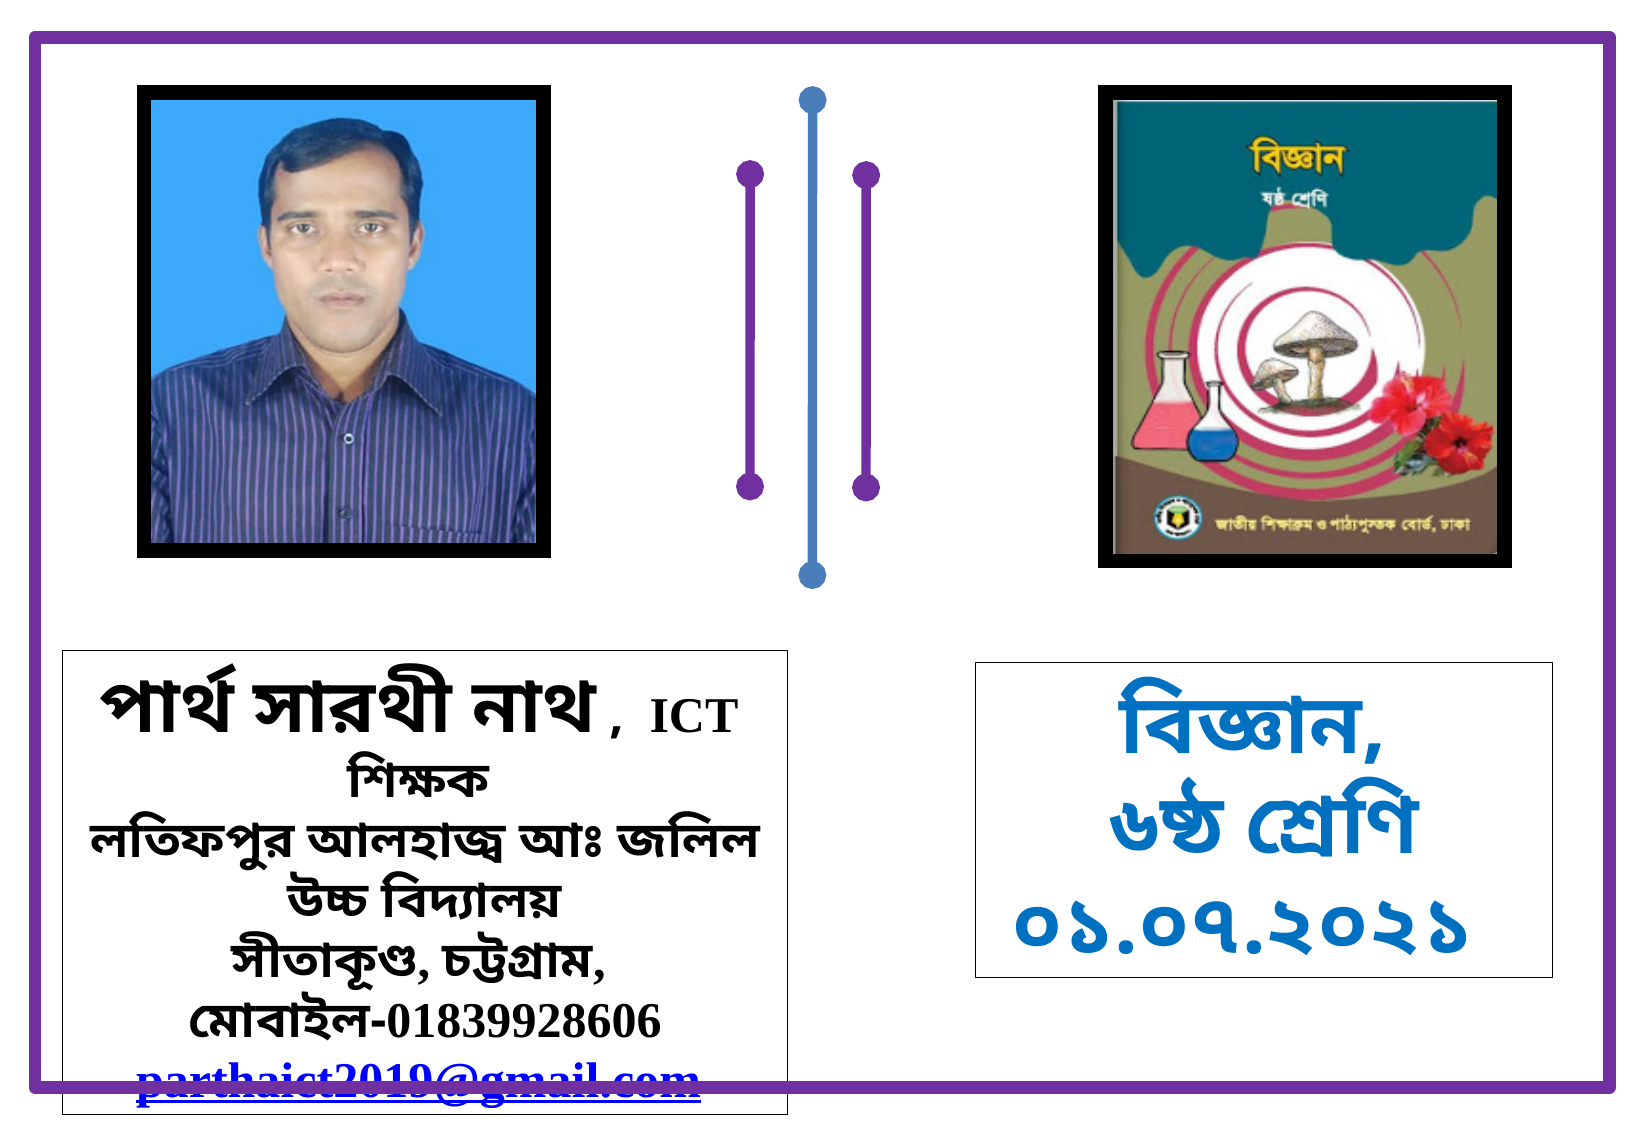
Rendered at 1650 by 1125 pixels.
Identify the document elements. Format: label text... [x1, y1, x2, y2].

text_box পার্থ সারথী নাথ , ICT শিক্ষক লতিফপুর আলহাজ্ব আঃ জলিল উচ্চ বিদ্যালয় সীতাকূণ্ড, চট্টগ্রাম, মোবাইল-01839928606 parthaict2019@gmail.com [62, 1089, 788, 1115]
picture [150, 99, 537, 544]
text_box [33, 35, 1612, 1089]
picture [1112, 99, 1498, 554]
